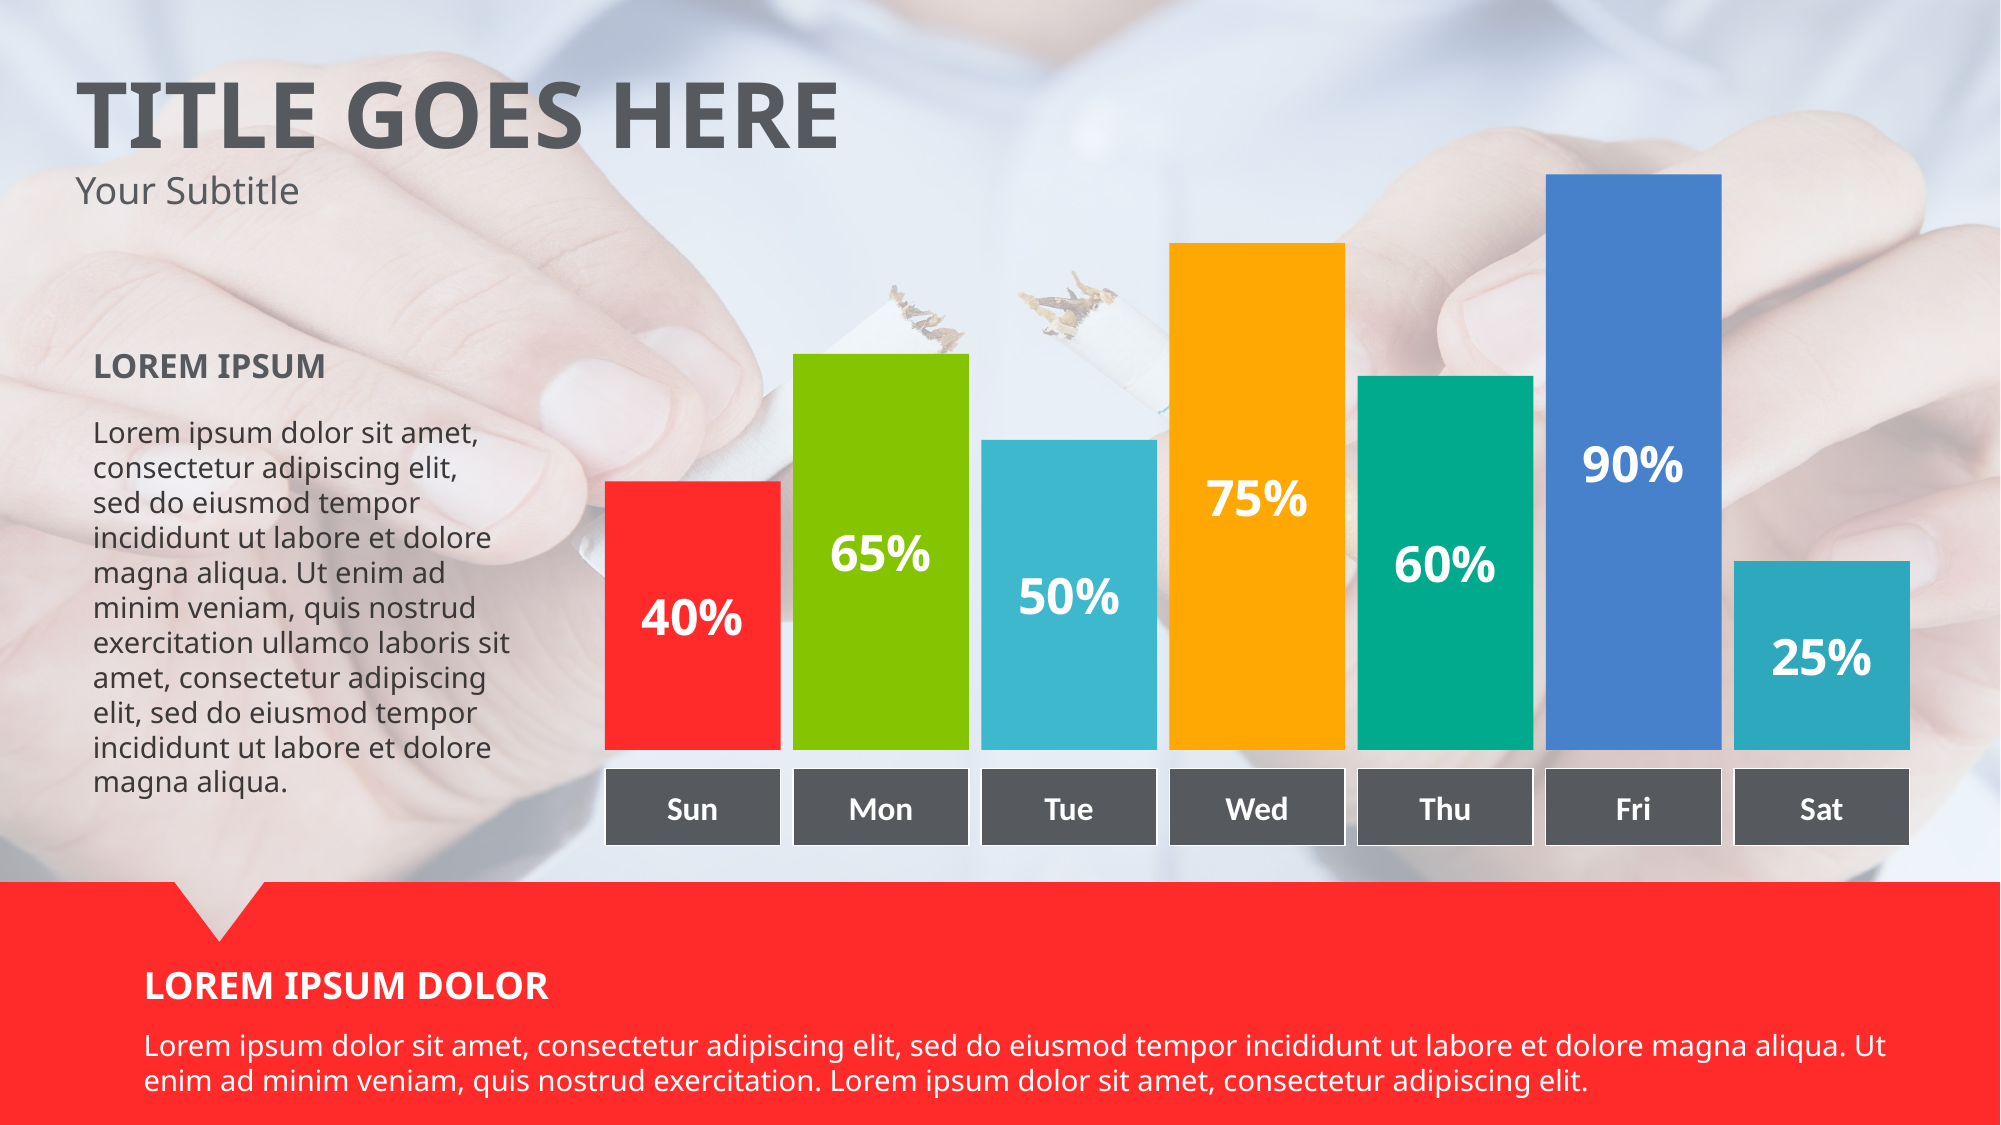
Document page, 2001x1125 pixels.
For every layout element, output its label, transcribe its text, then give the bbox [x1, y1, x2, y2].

text_box Mon [792, 768, 969, 846]
text_box 75% [1169, 243, 1346, 750]
text_box 90% [1545, 174, 1722, 750]
text_box 60% [1357, 375, 1534, 750]
text_box Sat [1733, 768, 1910, 846]
text_box LOREM IPSUM Lorem ipsum dolor sit amet, consectetur adipiscing elit, sed do eiusmod tempor incididunt ut labore et dolore magna aliqua. Ut enim ad minim veniam, quis nostrud exercitation ullamco laboris sit amet, consectetur adipiscing elit, sed do eiusmod tempor incididunt ut labore et dolore magna aliqua. [78, 337, 529, 807]
text_box Wed [1169, 768, 1346, 846]
text_box [0, 881, 2000, 1125]
text_box Tue [981, 768, 1157, 846]
text_box Fri [1545, 768, 1722, 846]
text_box Sun [604, 768, 781, 846]
text_box 65% [793, 353, 969, 750]
text_box Thu [1357, 768, 1534, 846]
text_box TITLE GOES HERE Your Subtitle [60, 49, 1036, 220]
text_box LOREM IPSUM DOLOR Lorem ipsum dolor sit amet, consectetur adipiscing elit, sed do eiusmod tempor incididunt ut labore et dolore magna aliqua. Ut enim ad minim veniam, quis nostrud exercitation. Lorem ipsum dolor sit amet, consectetur adipiscing elit. [128, 954, 1940, 1105]
text_box 50% [981, 439, 1158, 750]
text_box 25% [1734, 561, 1910, 750]
text_box 40% [604, 481, 781, 750]
